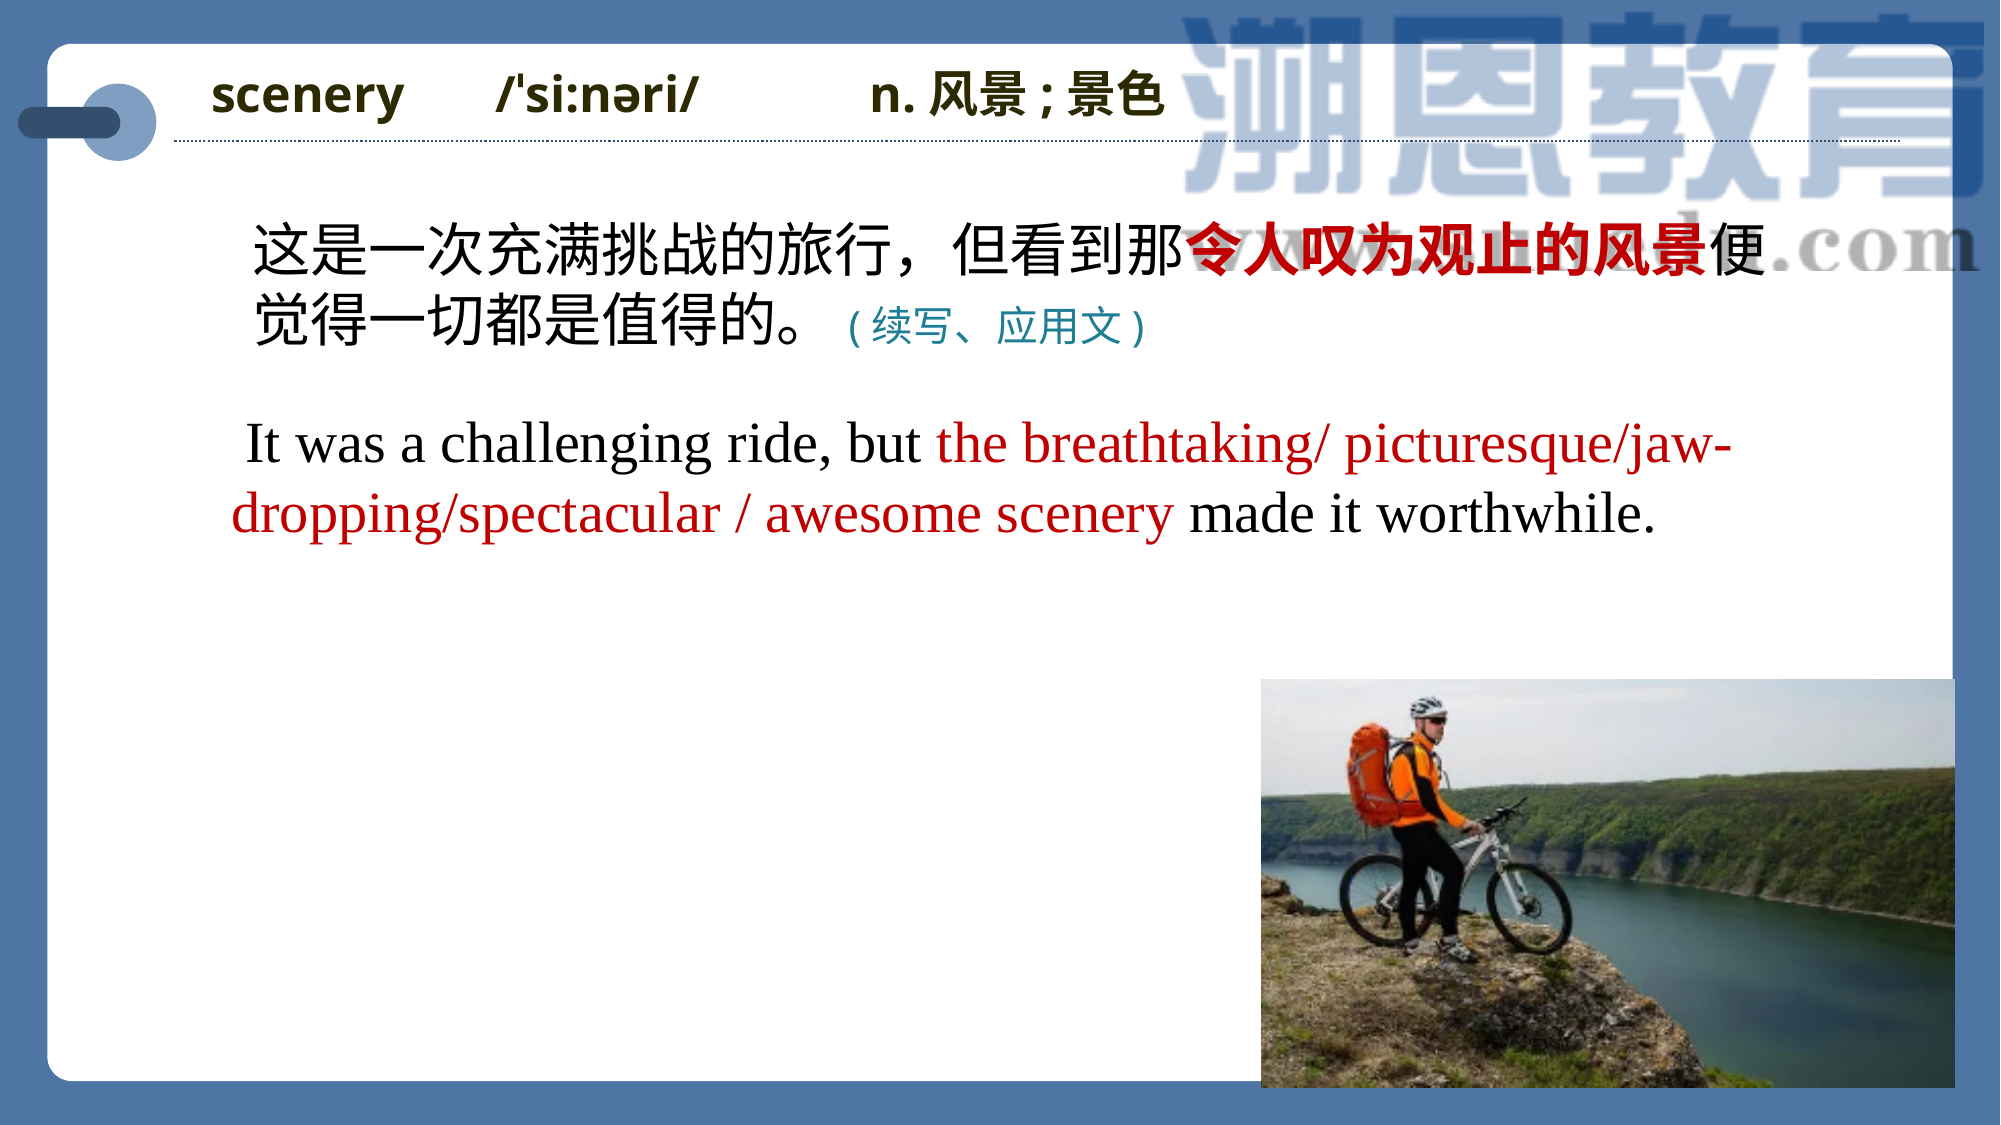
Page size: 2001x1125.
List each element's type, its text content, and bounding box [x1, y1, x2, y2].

picture [1261, 679, 1955, 1088]
text_box 这是一次充满挑战的旅行，但看到那令人叹为观止的风景便觉得一切都是值得的。(续写、应用文) [237, 206, 1815, 361]
picture [1178, 10, 1984, 271]
text_box scenery /ˈsi:nəri/ n.风景;景色 [196, 54, 1815, 130]
text_box It was a challenging ride, but the breathtaking/ picturesque/jaw-dropping/spectacular / awesome scenery made it worthwhile. [216, 397, 1773, 552]
